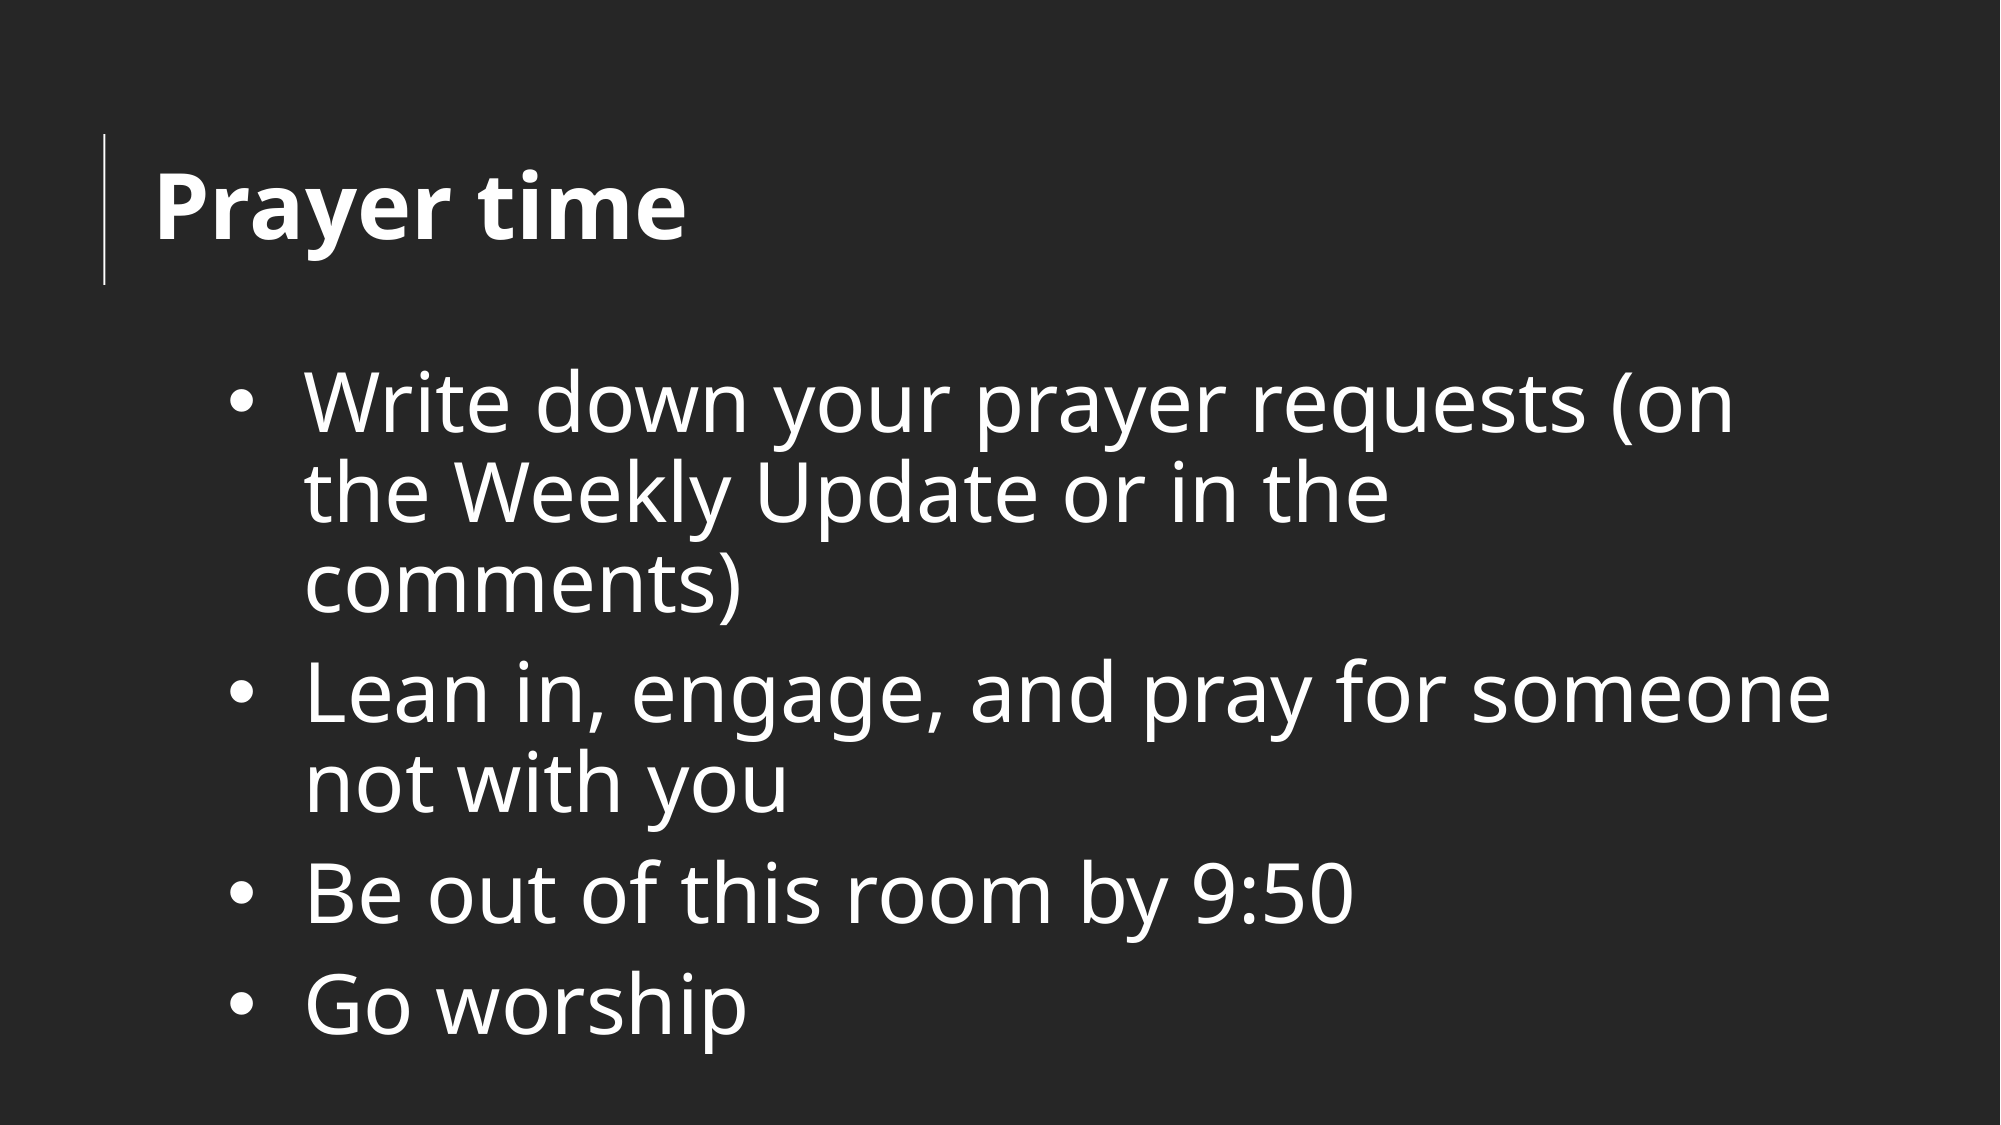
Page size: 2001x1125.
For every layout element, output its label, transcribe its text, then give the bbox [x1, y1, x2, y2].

picture [102, 134, 107, 285]
list Write down your prayer requests (on the Weekly Update or in the comments) Lean in, engage, and pray for someone not with you Be out of this room by 9:50 Go worship [137, 352, 1863, 1014]
title Prayer time [137, 101, 1863, 319]
